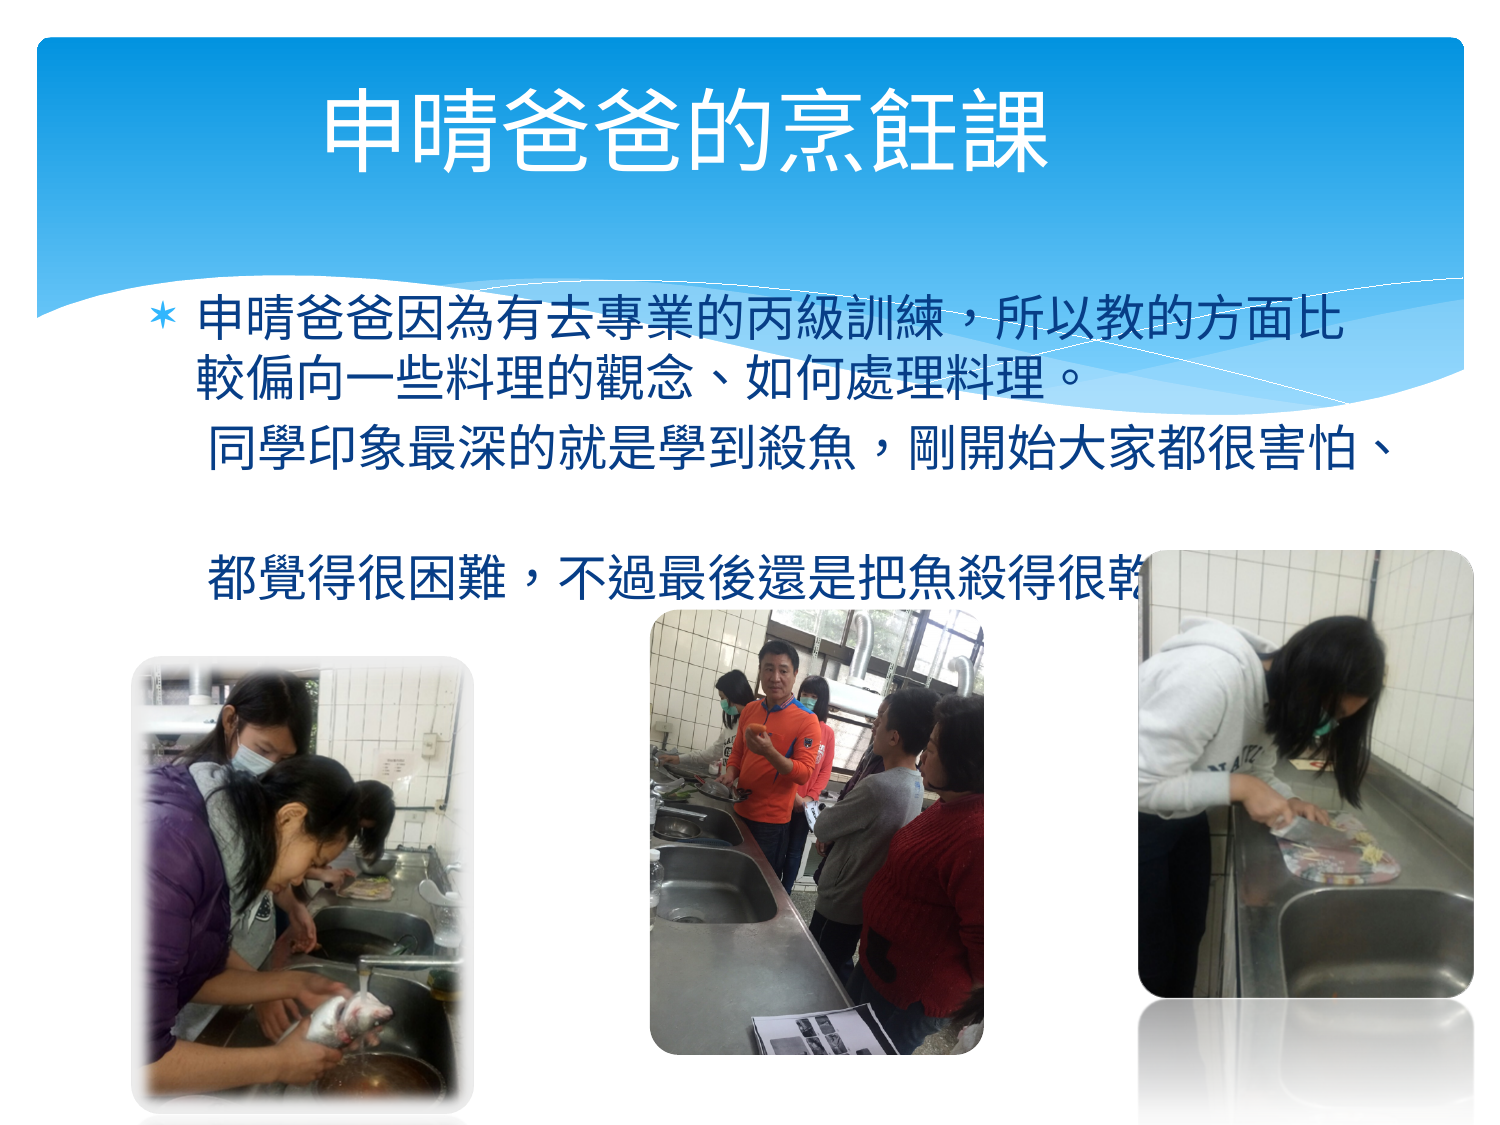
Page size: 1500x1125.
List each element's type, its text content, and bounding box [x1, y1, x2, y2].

list 申晴爸爸因為有去專業的丙級訓練，所以教的方面比較偏向一些料理的觀念、如何處理料理。 同學印象最深的就是學到殺魚，剛開始大家都很害怕、 都覺得很困難，不過最後還是把魚殺得很乾淨。 [135, 278, 1393, 681]
picture [128, 656, 477, 1125]
picture [649, 609, 985, 1056]
picture [1134, 550, 1477, 1125]
text_box 申晴爸爸的烹飪課 [302, 66, 1130, 191]
